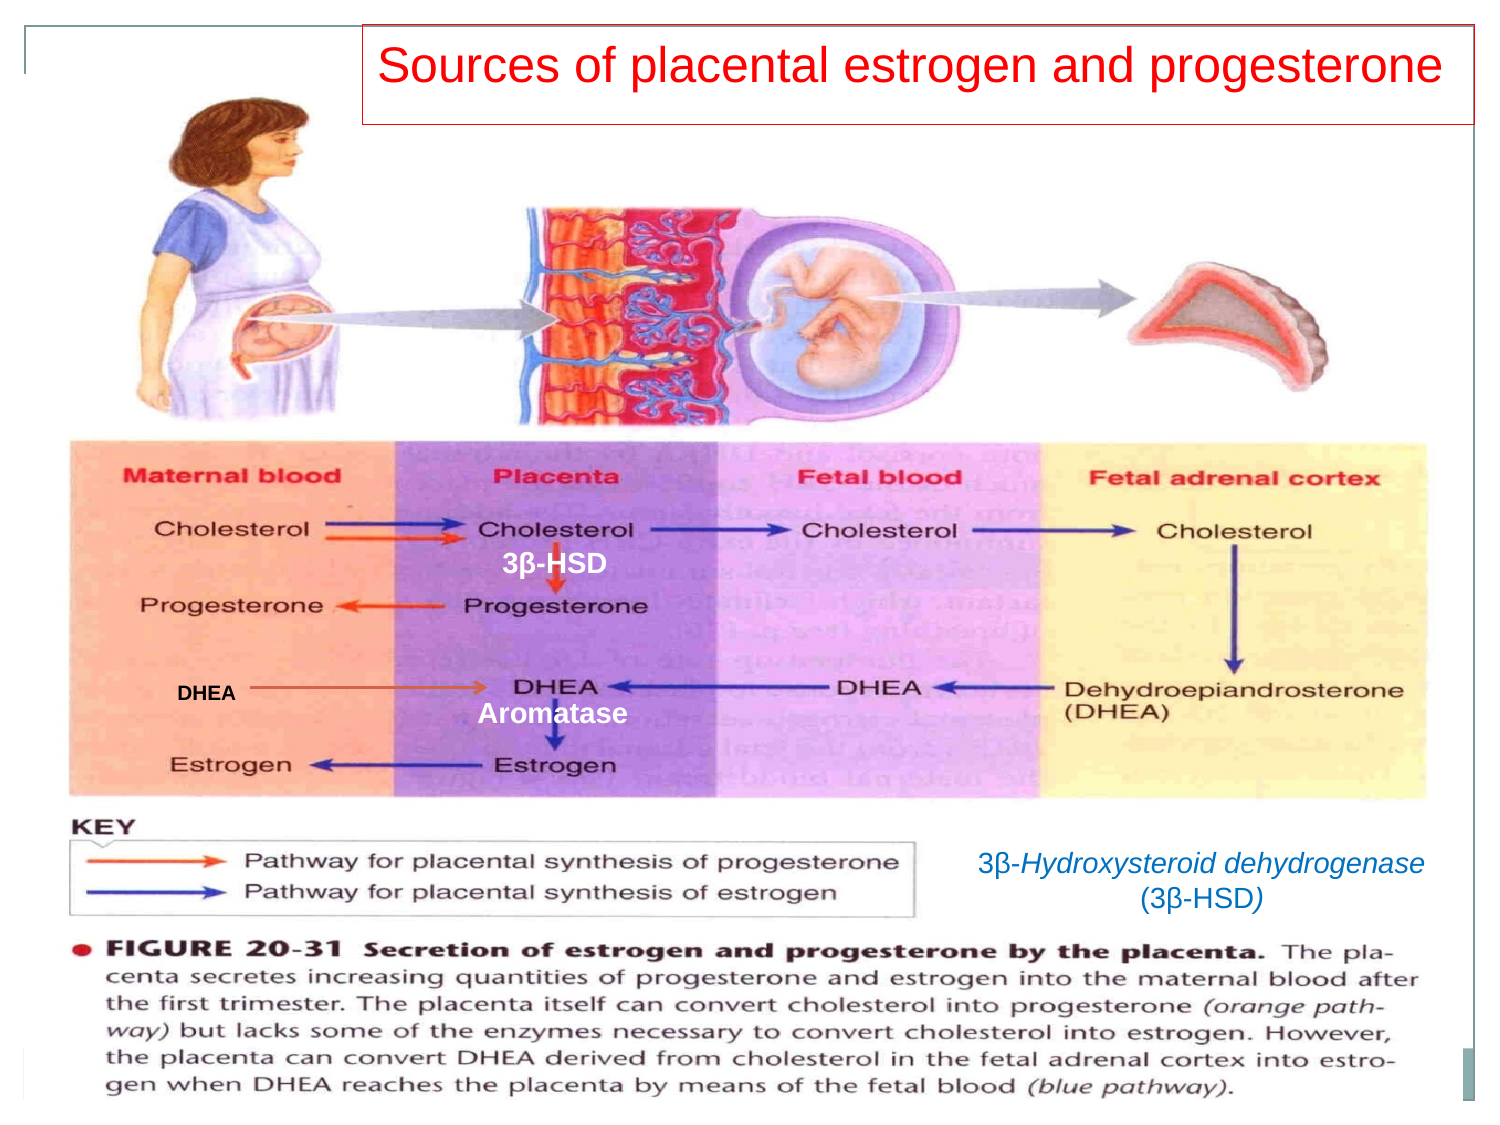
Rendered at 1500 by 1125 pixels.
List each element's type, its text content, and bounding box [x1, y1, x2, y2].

text_box Sources of placental estrogen and progesterone [362, 24, 1475, 125]
picture [24, 74, 1463, 1113]
